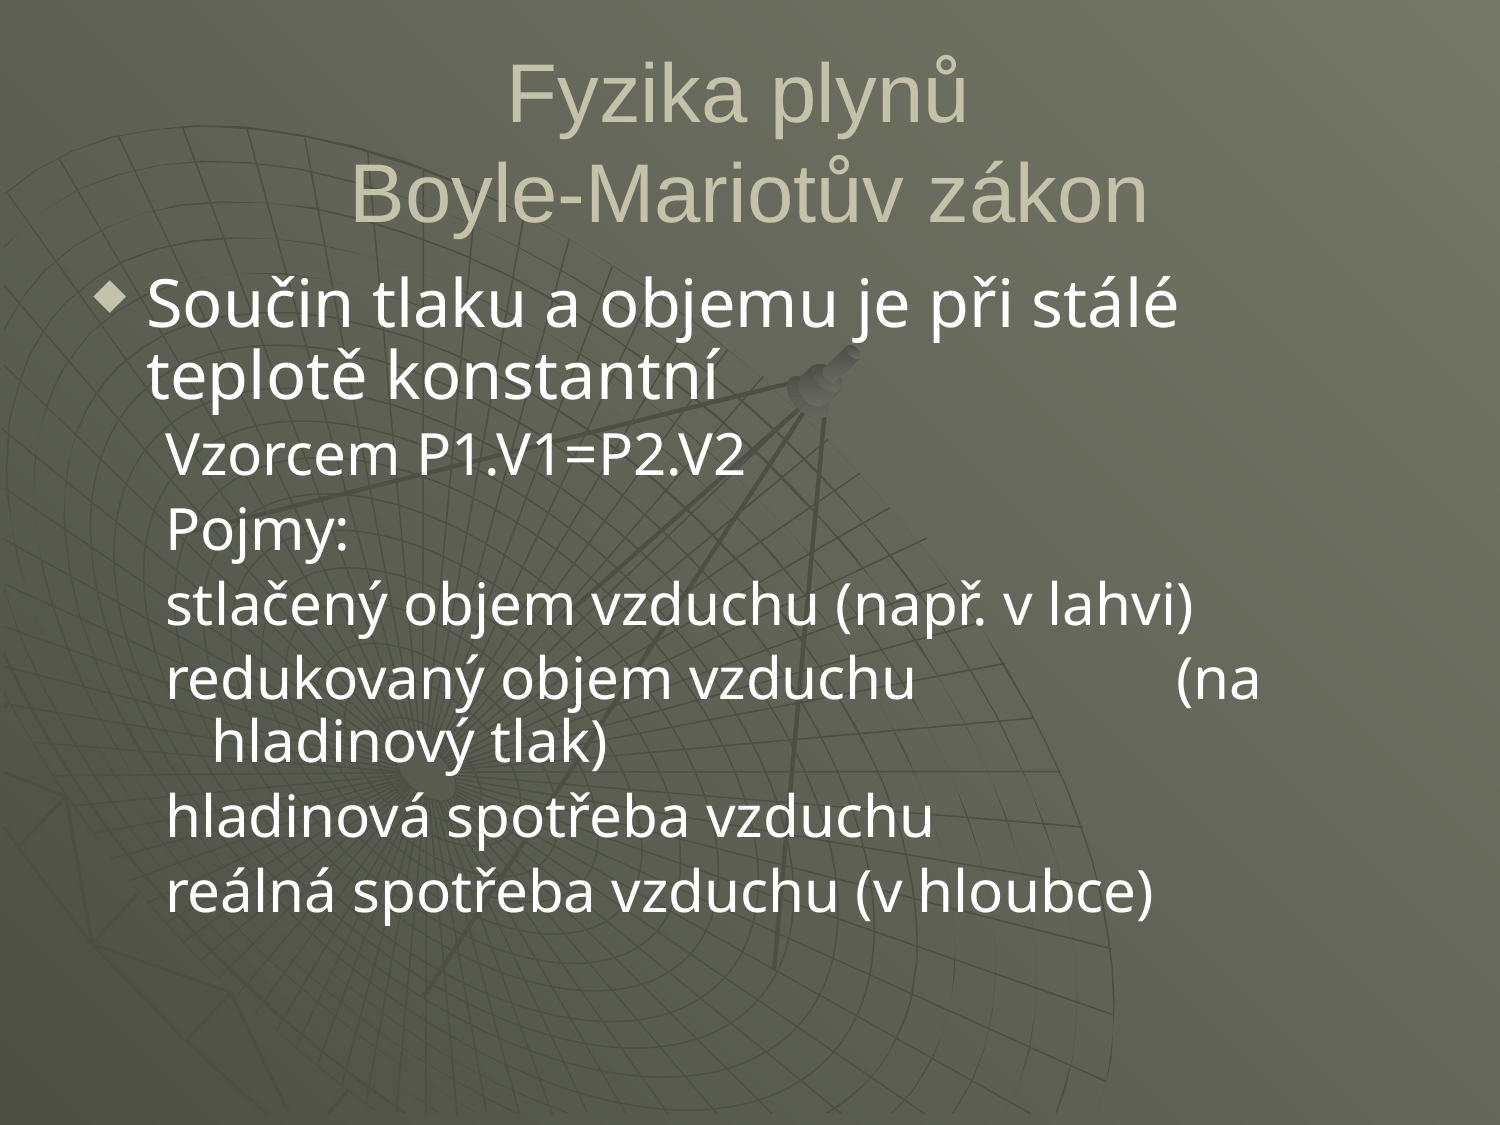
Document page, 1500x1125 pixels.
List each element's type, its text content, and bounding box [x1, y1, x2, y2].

list Součin tlaku a objemu je při stálé teplotě konstantní Vzorcem P1.V1=P2.V2 Pojmy: stlačený objem vzduchu (např. v lahvi) redukovaný objem vzduchu (na hladinový tlak) hladinová spotřeba vzduchu reálná spotřeba vzduchu (v hloubce) [75, 262, 1425, 1006]
title Fyzika plynů Boyle-Mariotův zákon [75, 45, 1425, 233]
